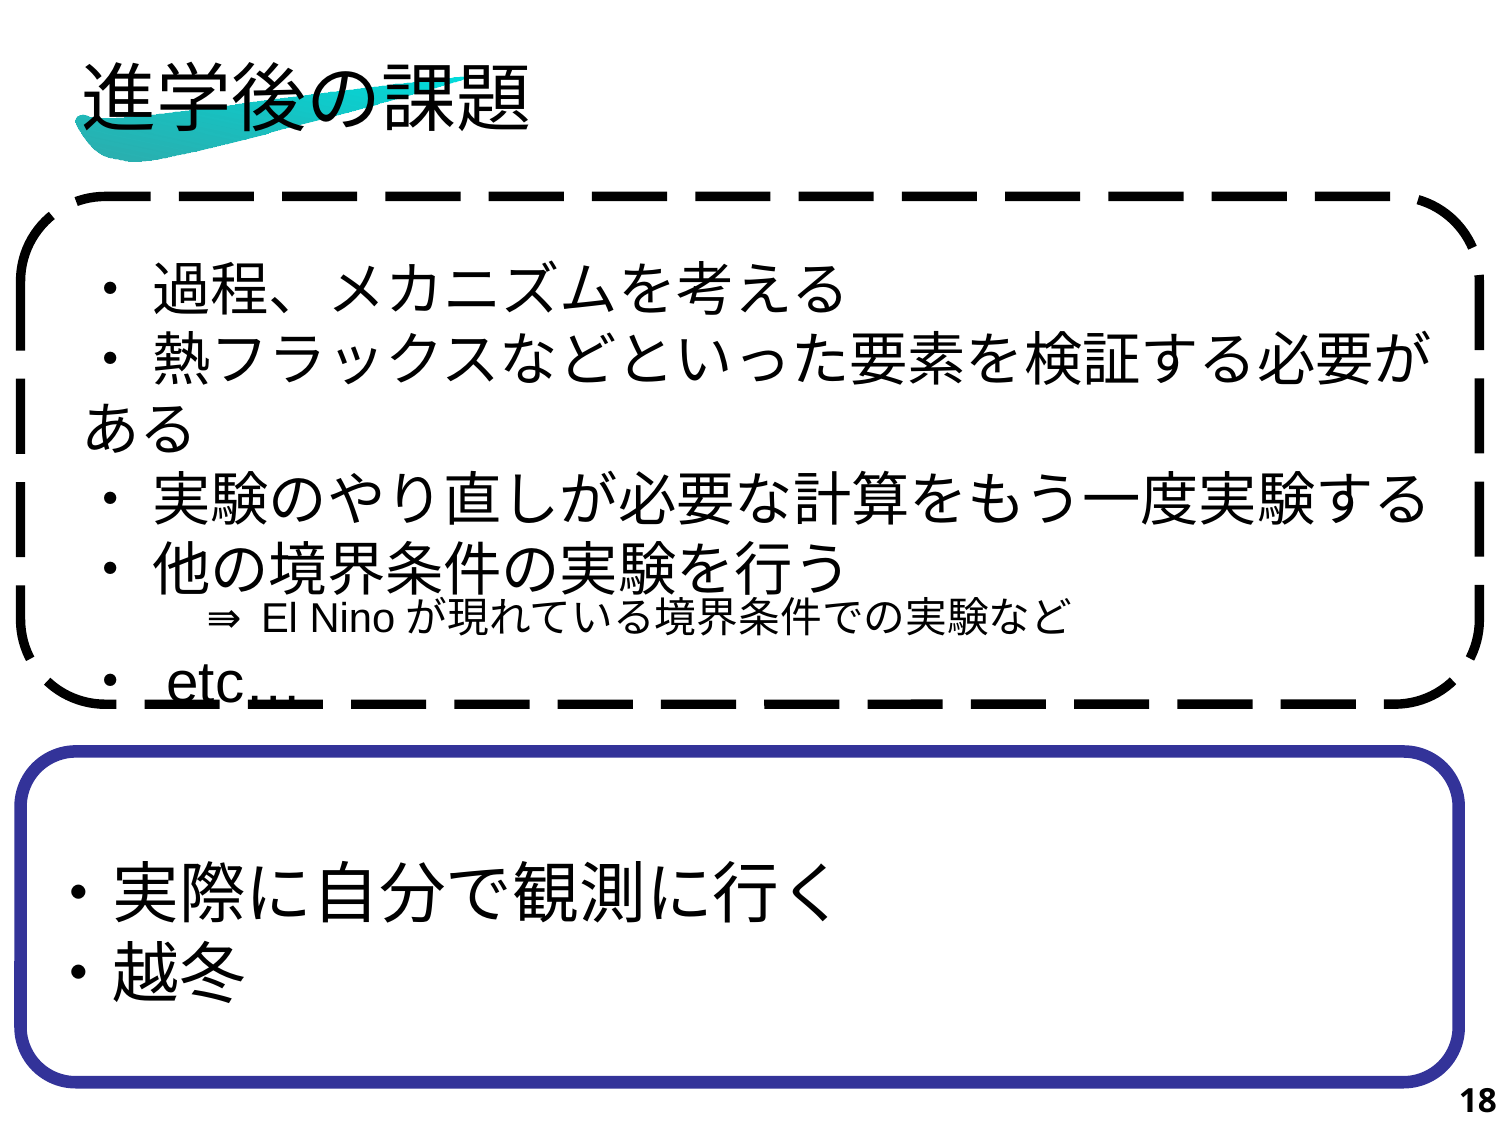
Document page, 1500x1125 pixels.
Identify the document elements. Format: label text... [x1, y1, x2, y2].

text_box [18, 749, 1461, 1085]
slide_number 18 [1161, 1071, 1500, 1125]
text_box ・ 過程、メカニズムを考える ・ 熱フラックスなどといった要素を検証する必要がある ・ 実験のやり直しが必要な計算をもう一度実験する ・ 他の境界条件の実験を行う ⇛ El Ninoが現れている境界条件での実験など ・ etc… [66, 245, 1500, 722]
text_box [20, 196, 1472, 695]
text_box [93, 148, 208, 162]
text_box 進学後の課題 [67, 42, 547, 148]
